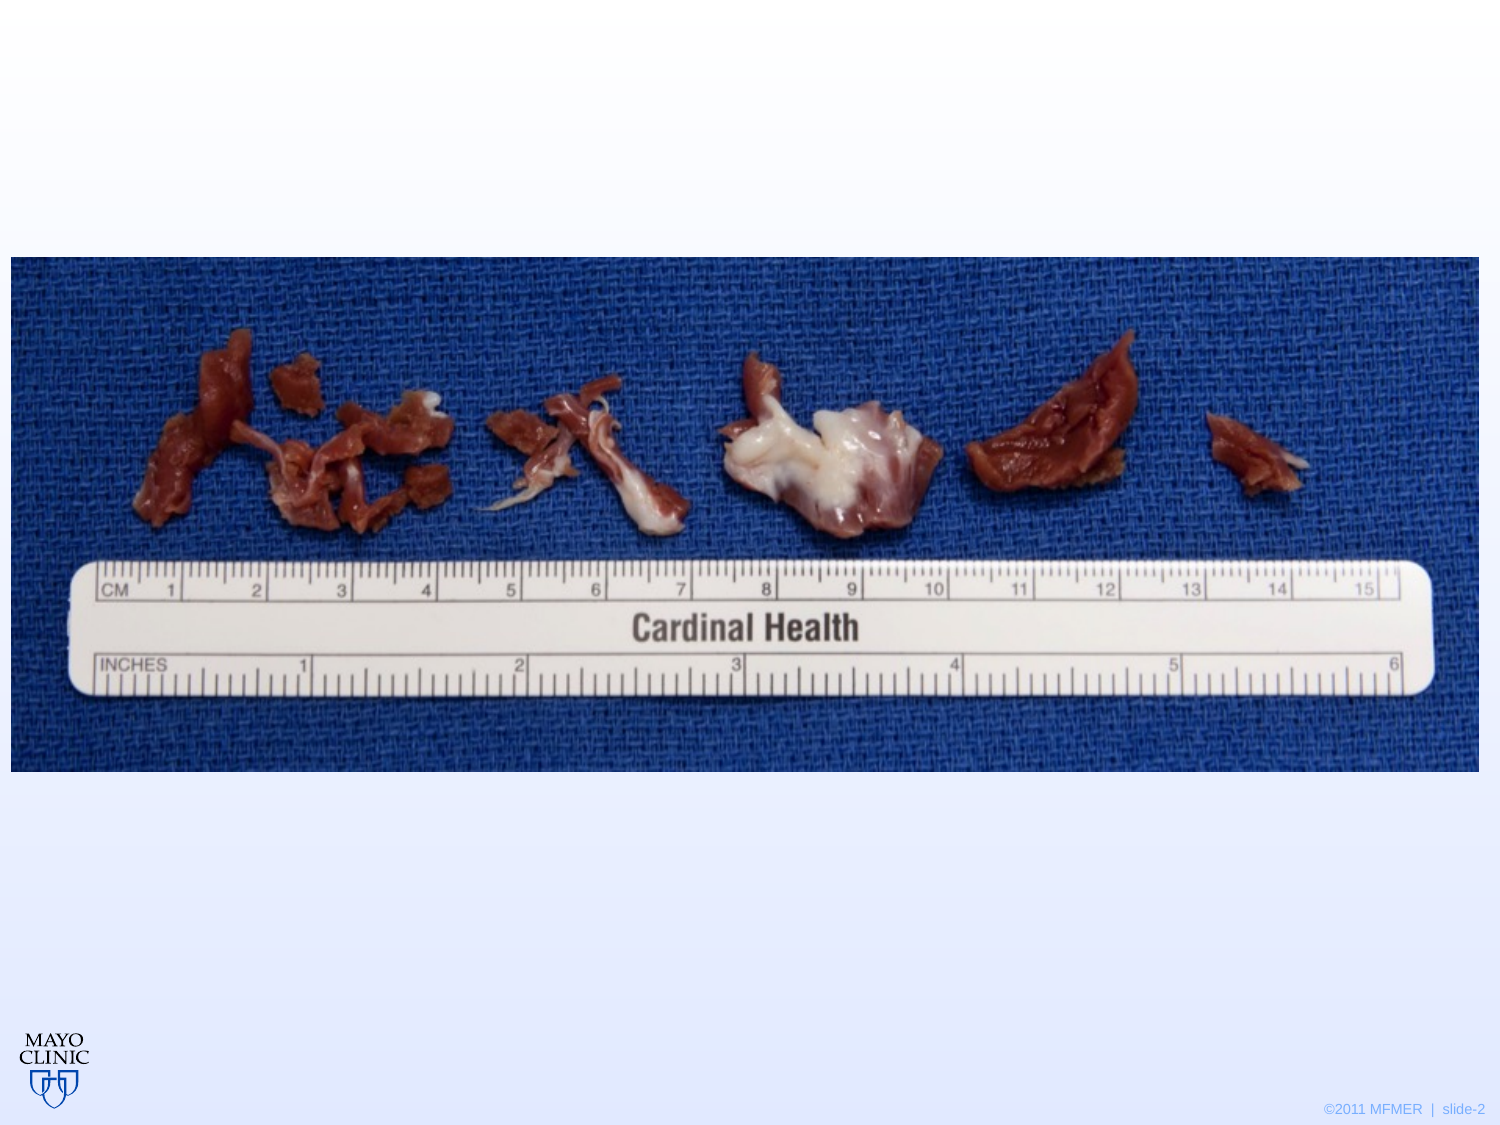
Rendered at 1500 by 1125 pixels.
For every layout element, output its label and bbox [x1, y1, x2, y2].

picture [11, 256, 1479, 772]
